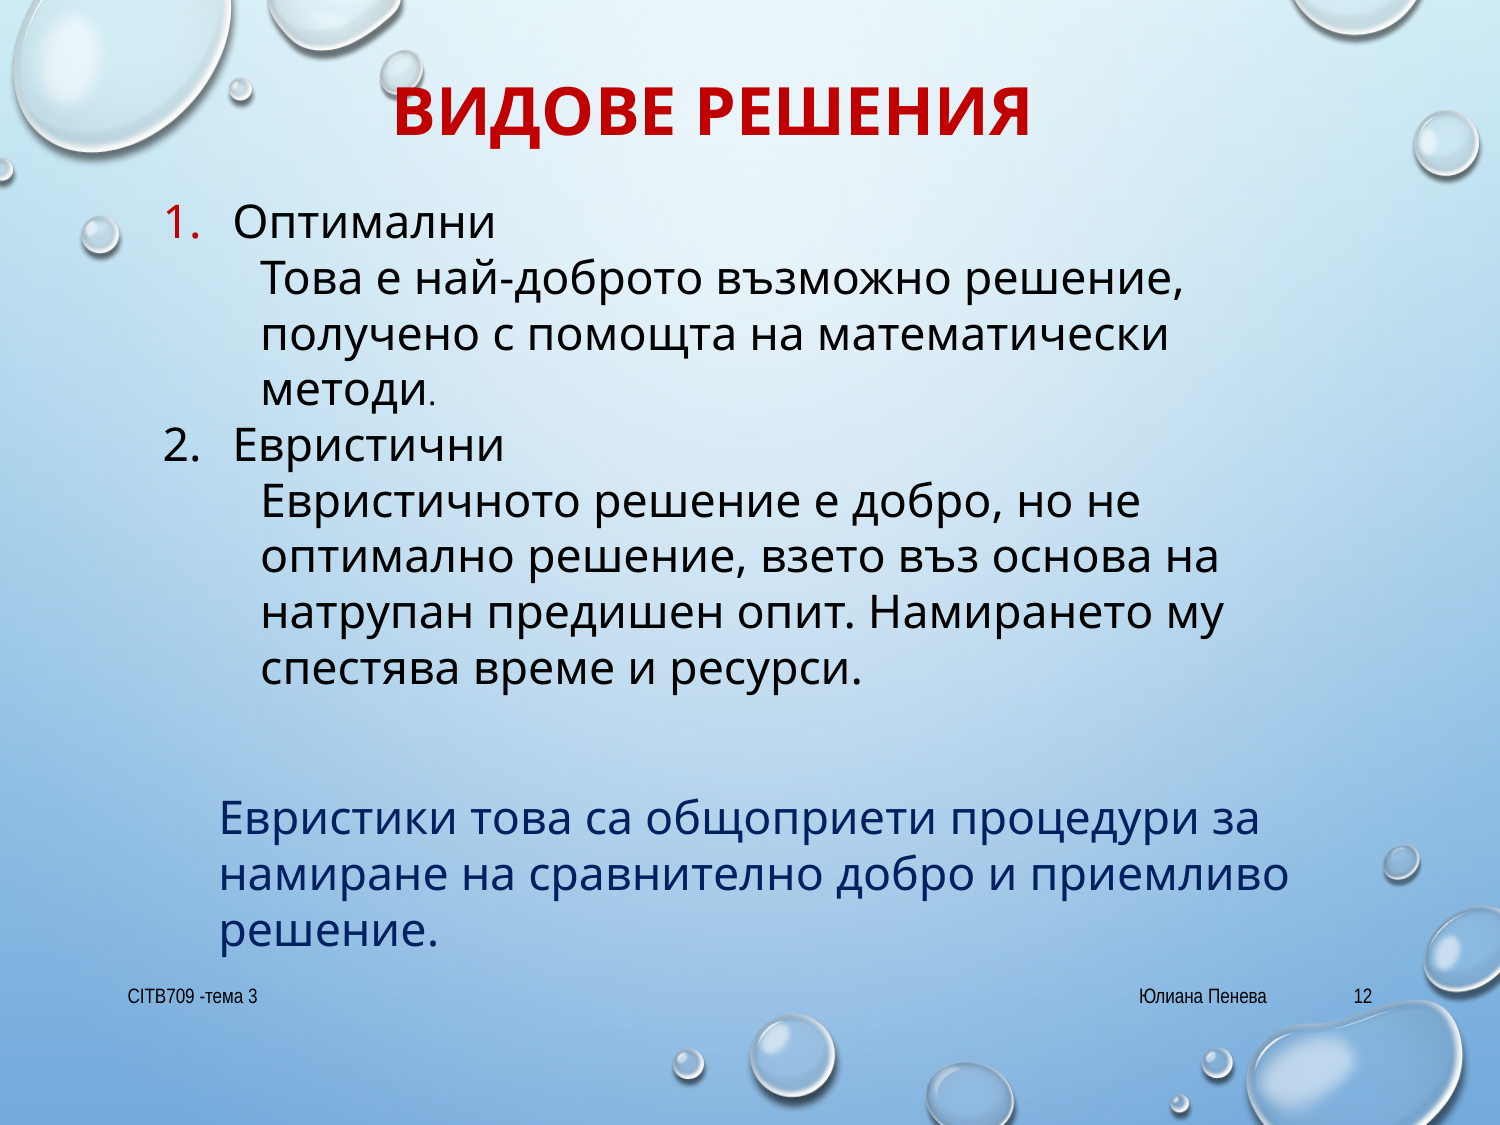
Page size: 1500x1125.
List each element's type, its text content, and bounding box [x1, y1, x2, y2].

slide_number Юлиана Пенева [944, 965, 1283, 1025]
slide_number 12 [1293, 965, 1388, 1025]
list Оптимални Това е най-доброто възможно решение, получено с помощта на математически методи. Евристични Евристичното решение е добро, но не оптимално решение, взето въз основа на натрупан предишен опит. Намирането му спестява време и ресурси. Евристики това са общоприети процедури за намиране на сравнително добро и приемливо решение. [147, 184, 1373, 966]
footer CITB709 -тема 3 [112, 965, 934, 1025]
title Видове решения [100, 66, 1326, 162]
picture [0, 0, 1500, 1125]
